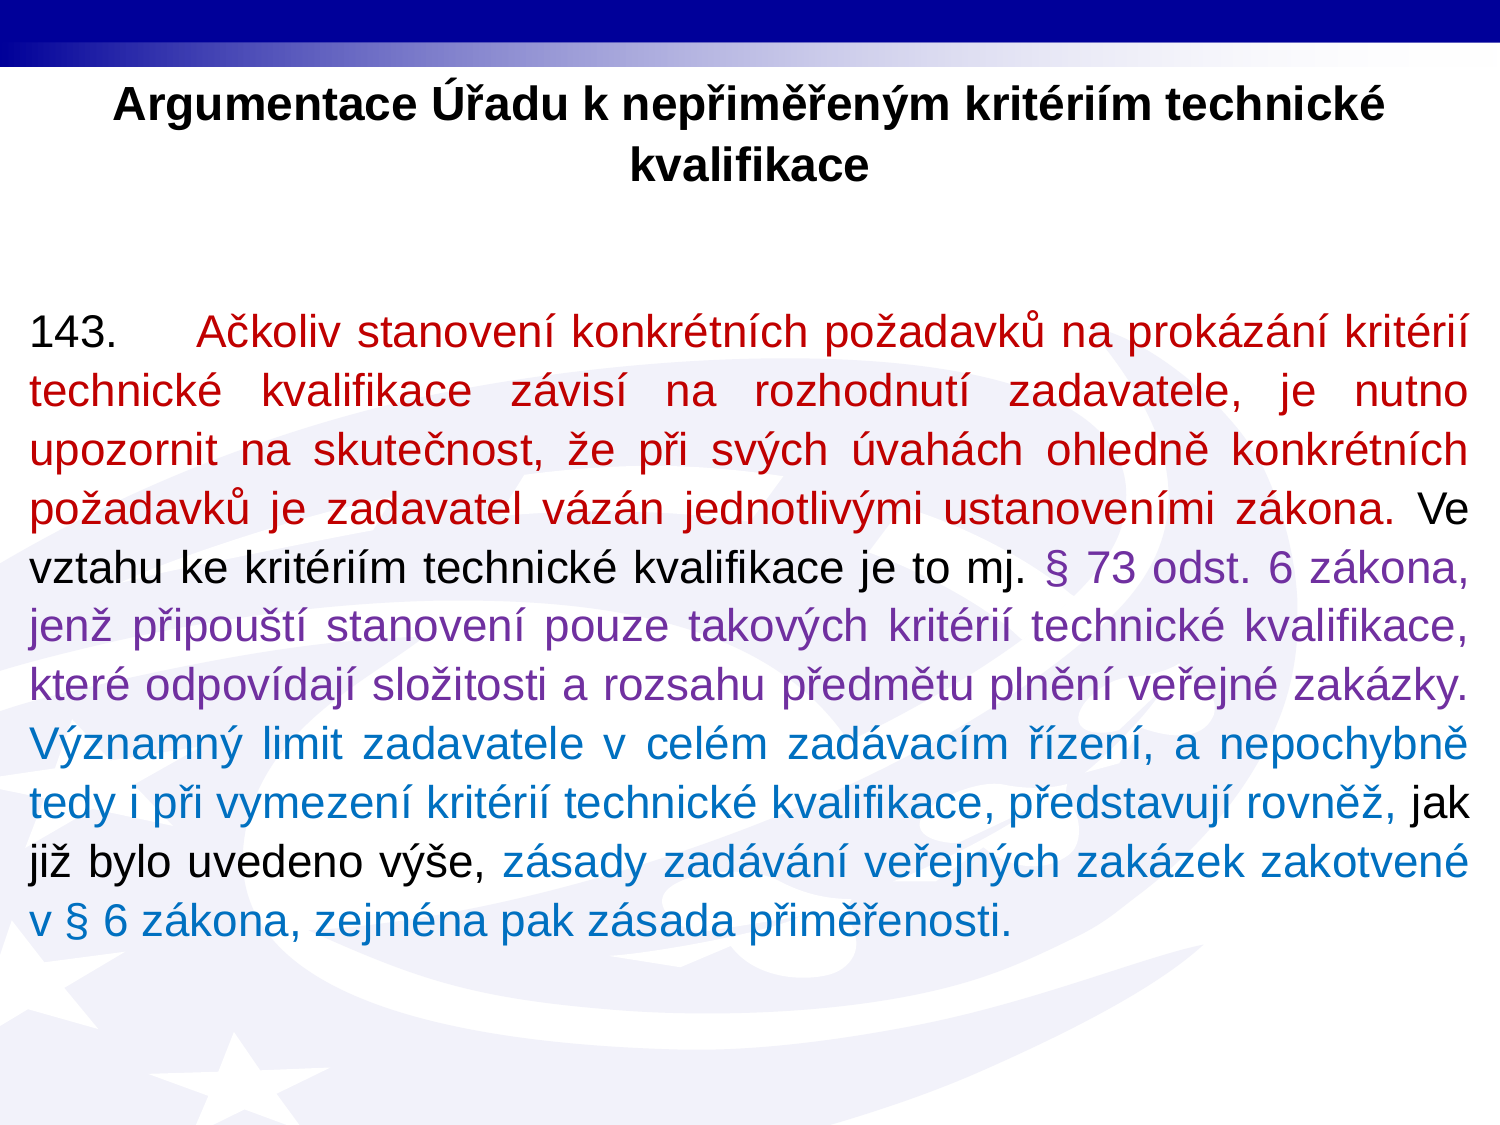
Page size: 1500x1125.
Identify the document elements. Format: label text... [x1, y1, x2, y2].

text_box 143. Ačkoliv stanovení konkrétních požadavků na prokázání kritérií technické kvalifikace závisí na rozhodnutí zadavatele, je nutno upozornit na skutečnost, že při svých úvahách ohledně konkrétních požadavků je zadavatel vázán jednotlivými ustanoveními zákona. Ve vztahu ke kritériím technické kvalifikace je to mj. § 73 odst. 6 zákona, jenž připouští stanovení pouze takových kritérií technické kvalifikace, které odpovídají složitosti a rozsahu předmětu plnění veřejné zakázky. Významný limit zadavatele v celém zadávacím řízení, a nepochybně tedy i při vymezení kritérií technické kvalifikace, představují rovněž, jak již bylo uvedeno výše, zásady zadávání veřejných zakázek zakotvené v § 6 zákona, zejména pak zásada přiměřenosti. [14, 290, 1486, 953]
text_box Argumentace Úřadu k nepřiměřeným kritériím technické kvalifikace [29, 66, 1471, 192]
